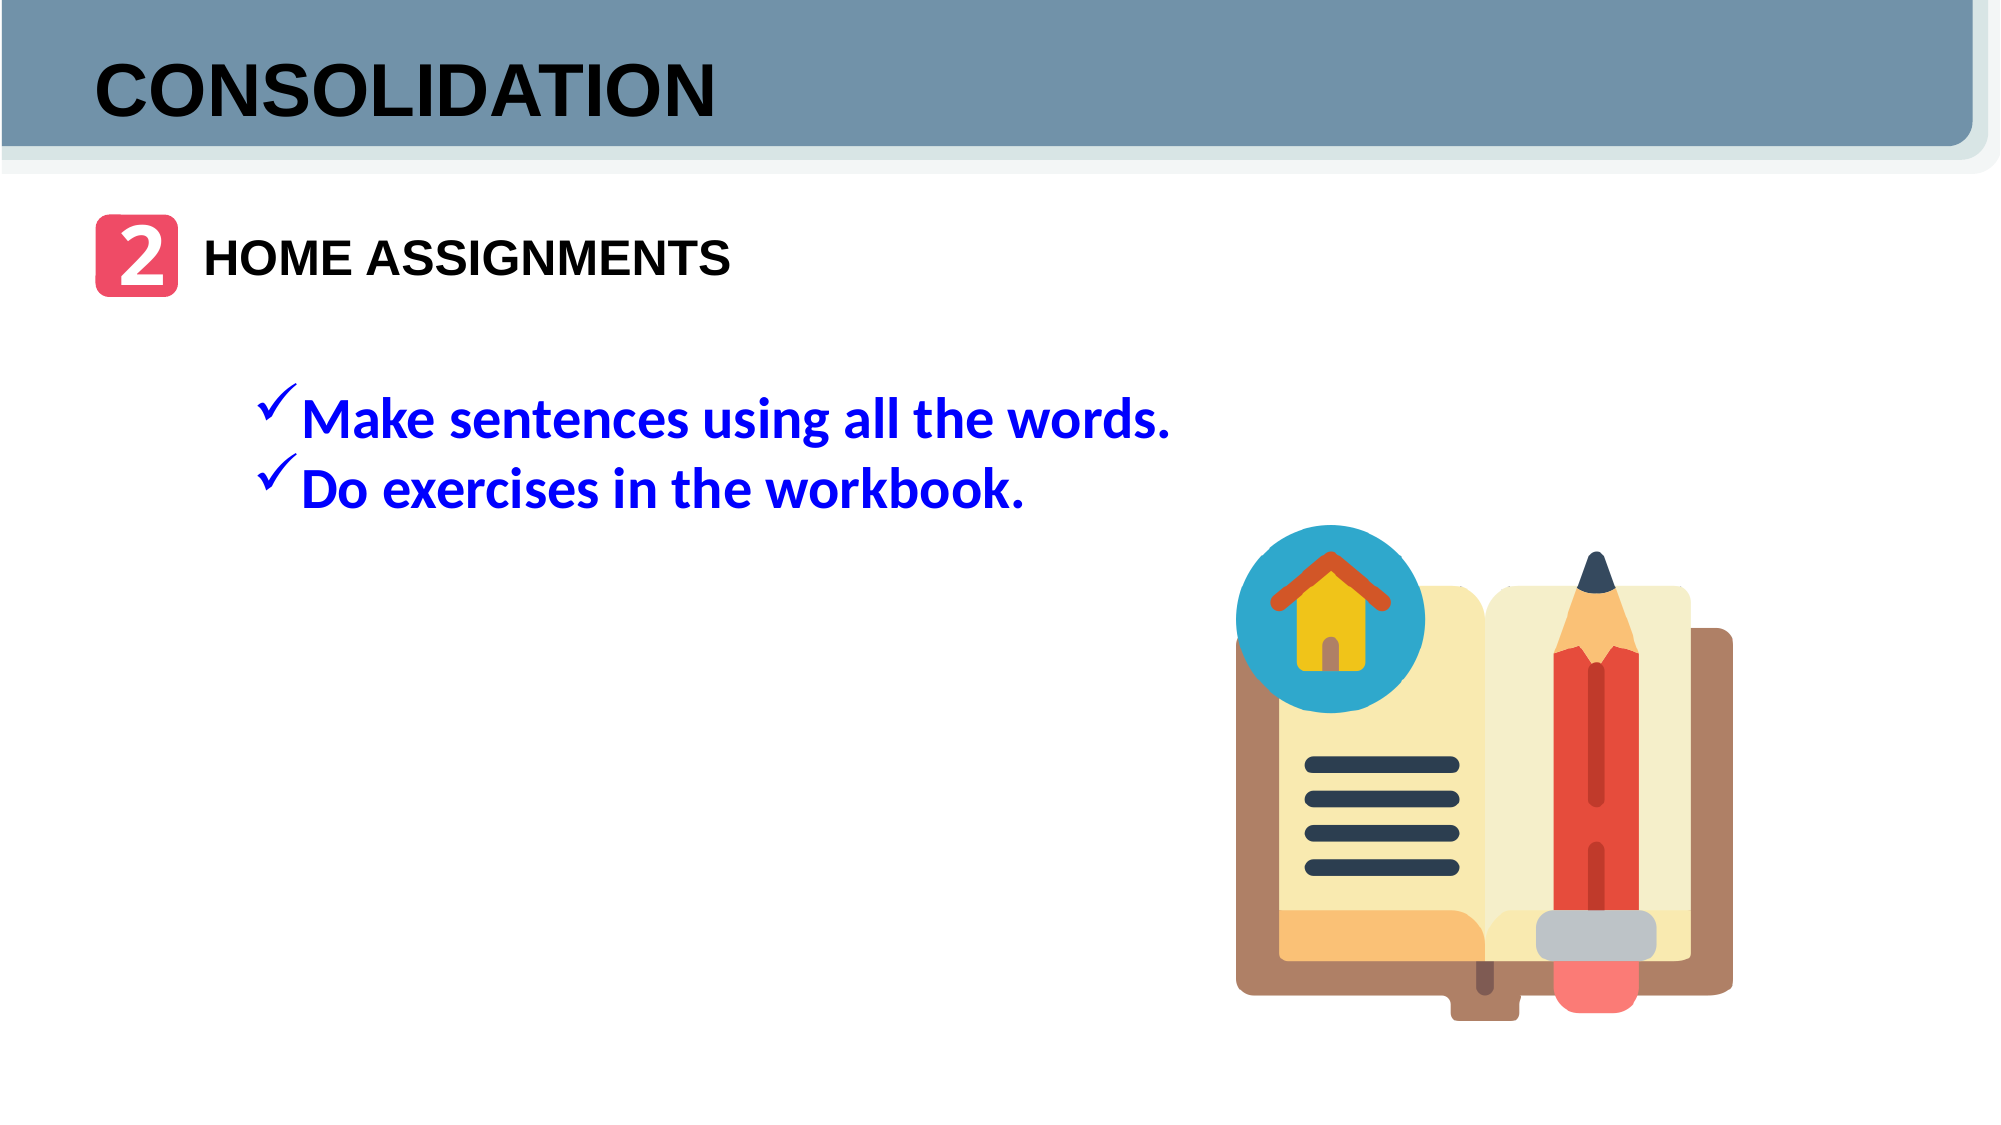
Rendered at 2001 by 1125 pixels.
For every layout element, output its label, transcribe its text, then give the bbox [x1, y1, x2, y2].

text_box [1, 0, 2000, 175]
text_box [170, 214, 180, 297]
picture [1236, 525, 1733, 1021]
text_box 2 [103, 194, 170, 310]
text_box HOME ASSIGNMENTS [188, 218, 1963, 294]
text_box Make sentences using all the words. Do exercises in the workbook. [238, 372, 1510, 528]
text_box [94, 215, 103, 297]
